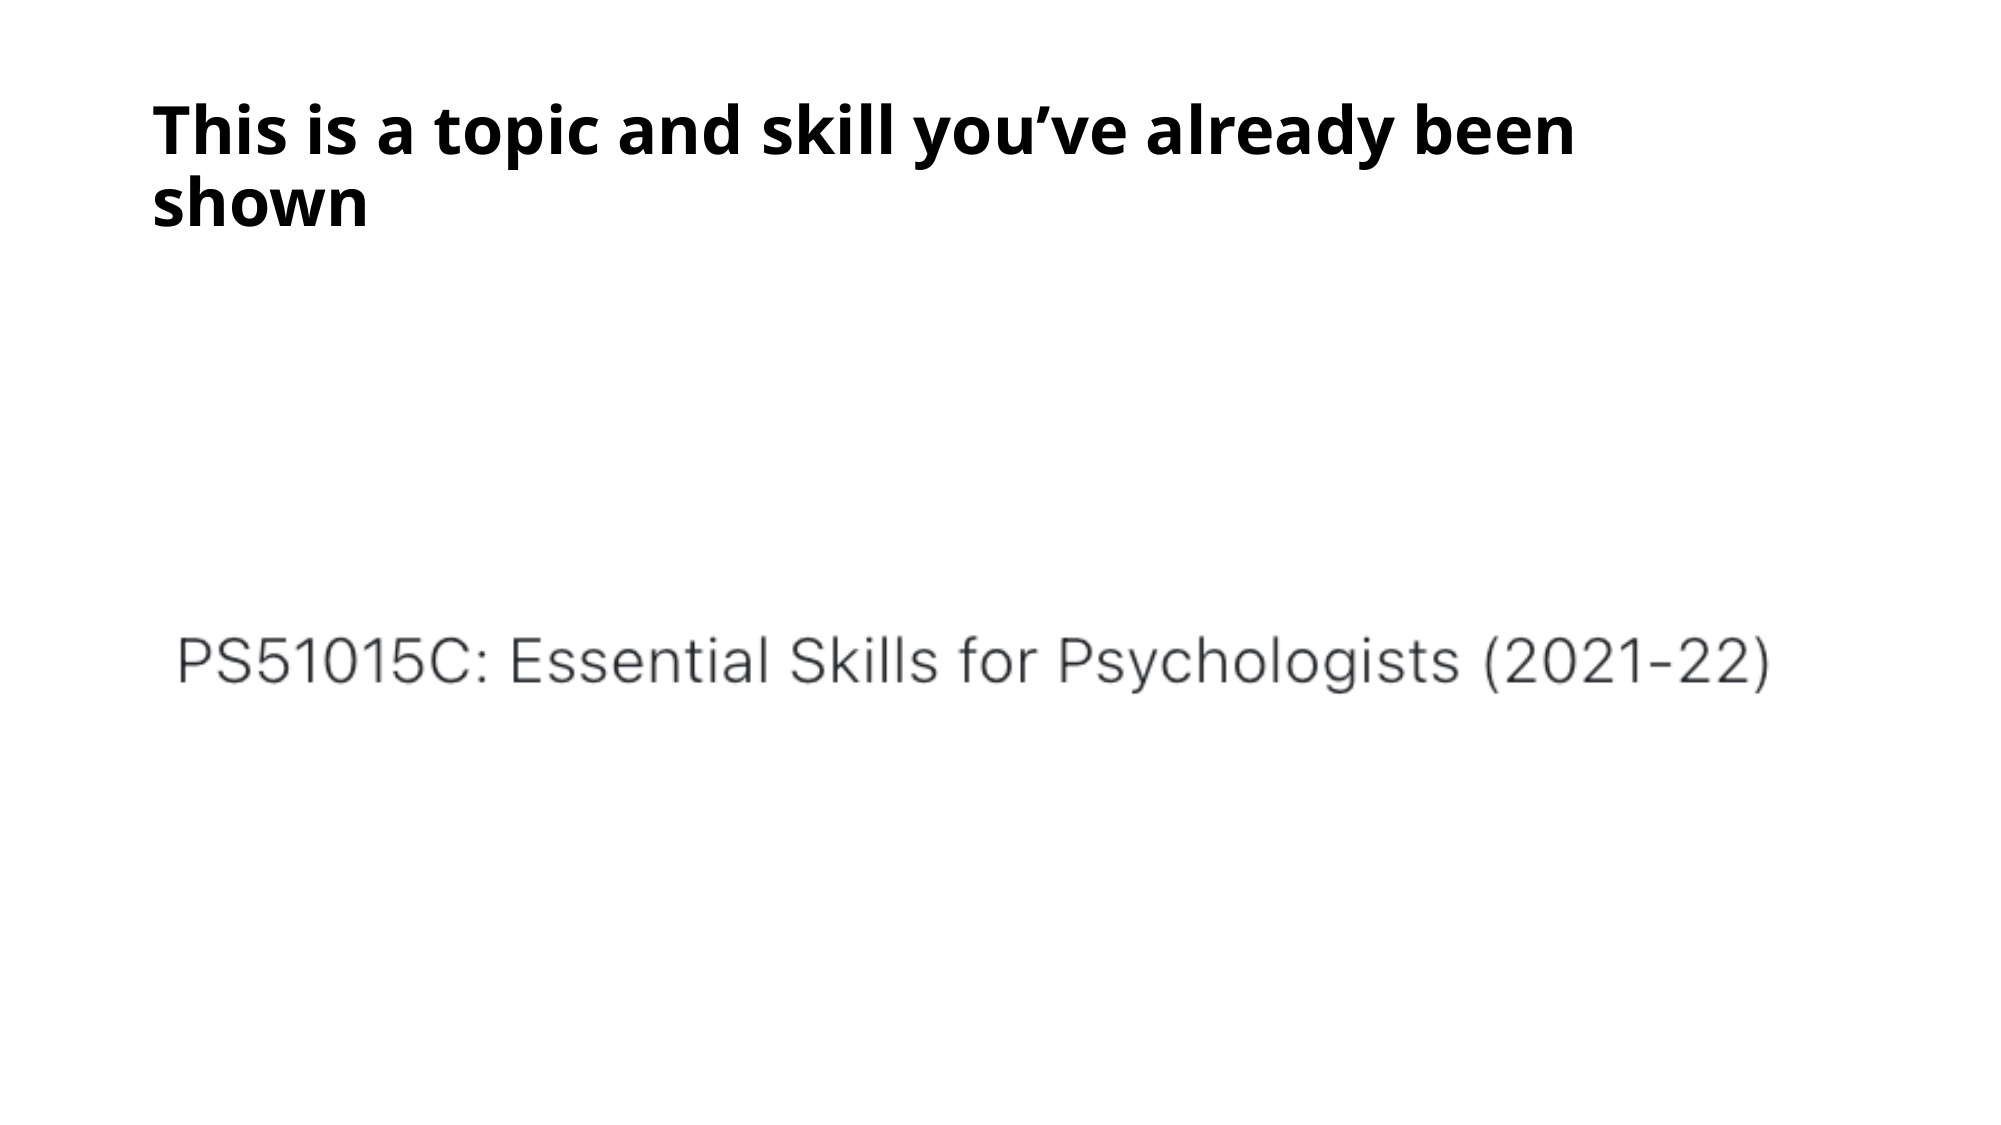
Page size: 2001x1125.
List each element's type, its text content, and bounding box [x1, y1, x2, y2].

title This is a topic and skill you’ve already been shown [137, 59, 1779, 278]
picture [137, 585, 1863, 723]
